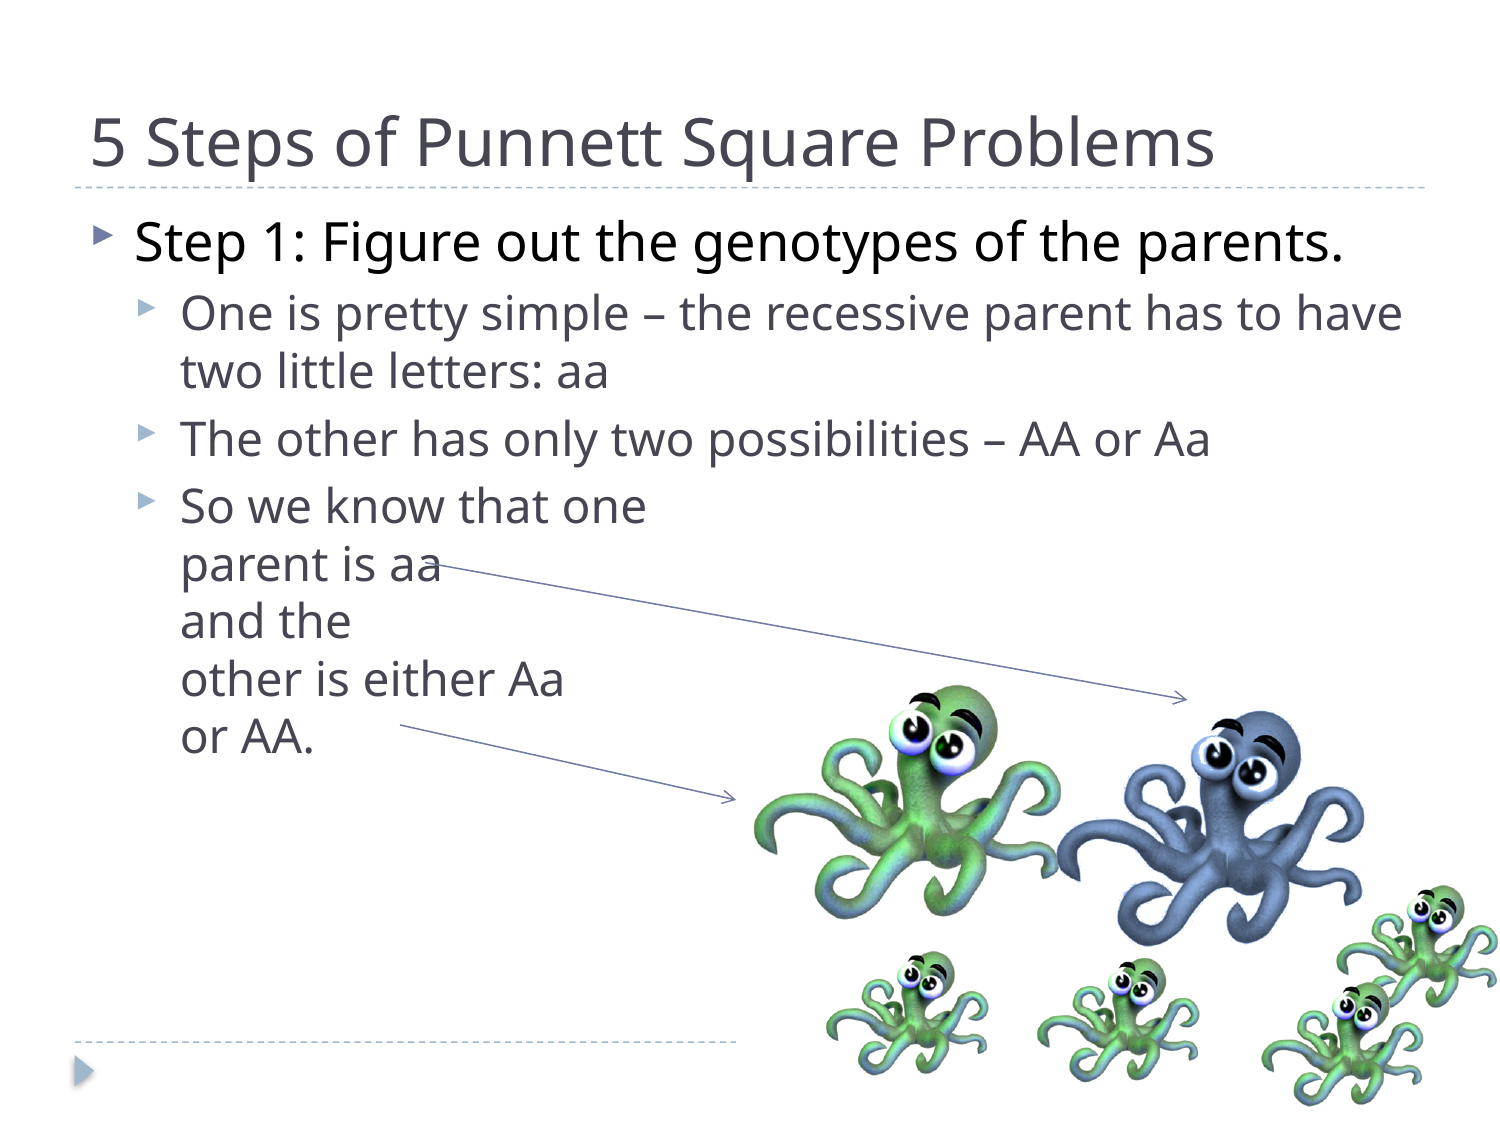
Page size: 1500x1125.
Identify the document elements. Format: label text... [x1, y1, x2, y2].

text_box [399, 724, 737, 801]
picture [735, 674, 1500, 1125]
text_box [424, 562, 1188, 701]
title 5 Steps of Punnett Square Problems [75, 24, 1425, 188]
list Step 1: Figure out the genotypes of the parents. One is pretty simple – the recessive parent has to have two little letters: aa The other has only two possibilities – AA or Aa So we know that one parent is aa and the other is either Aa or AA. [75, 200, 1425, 1010]
